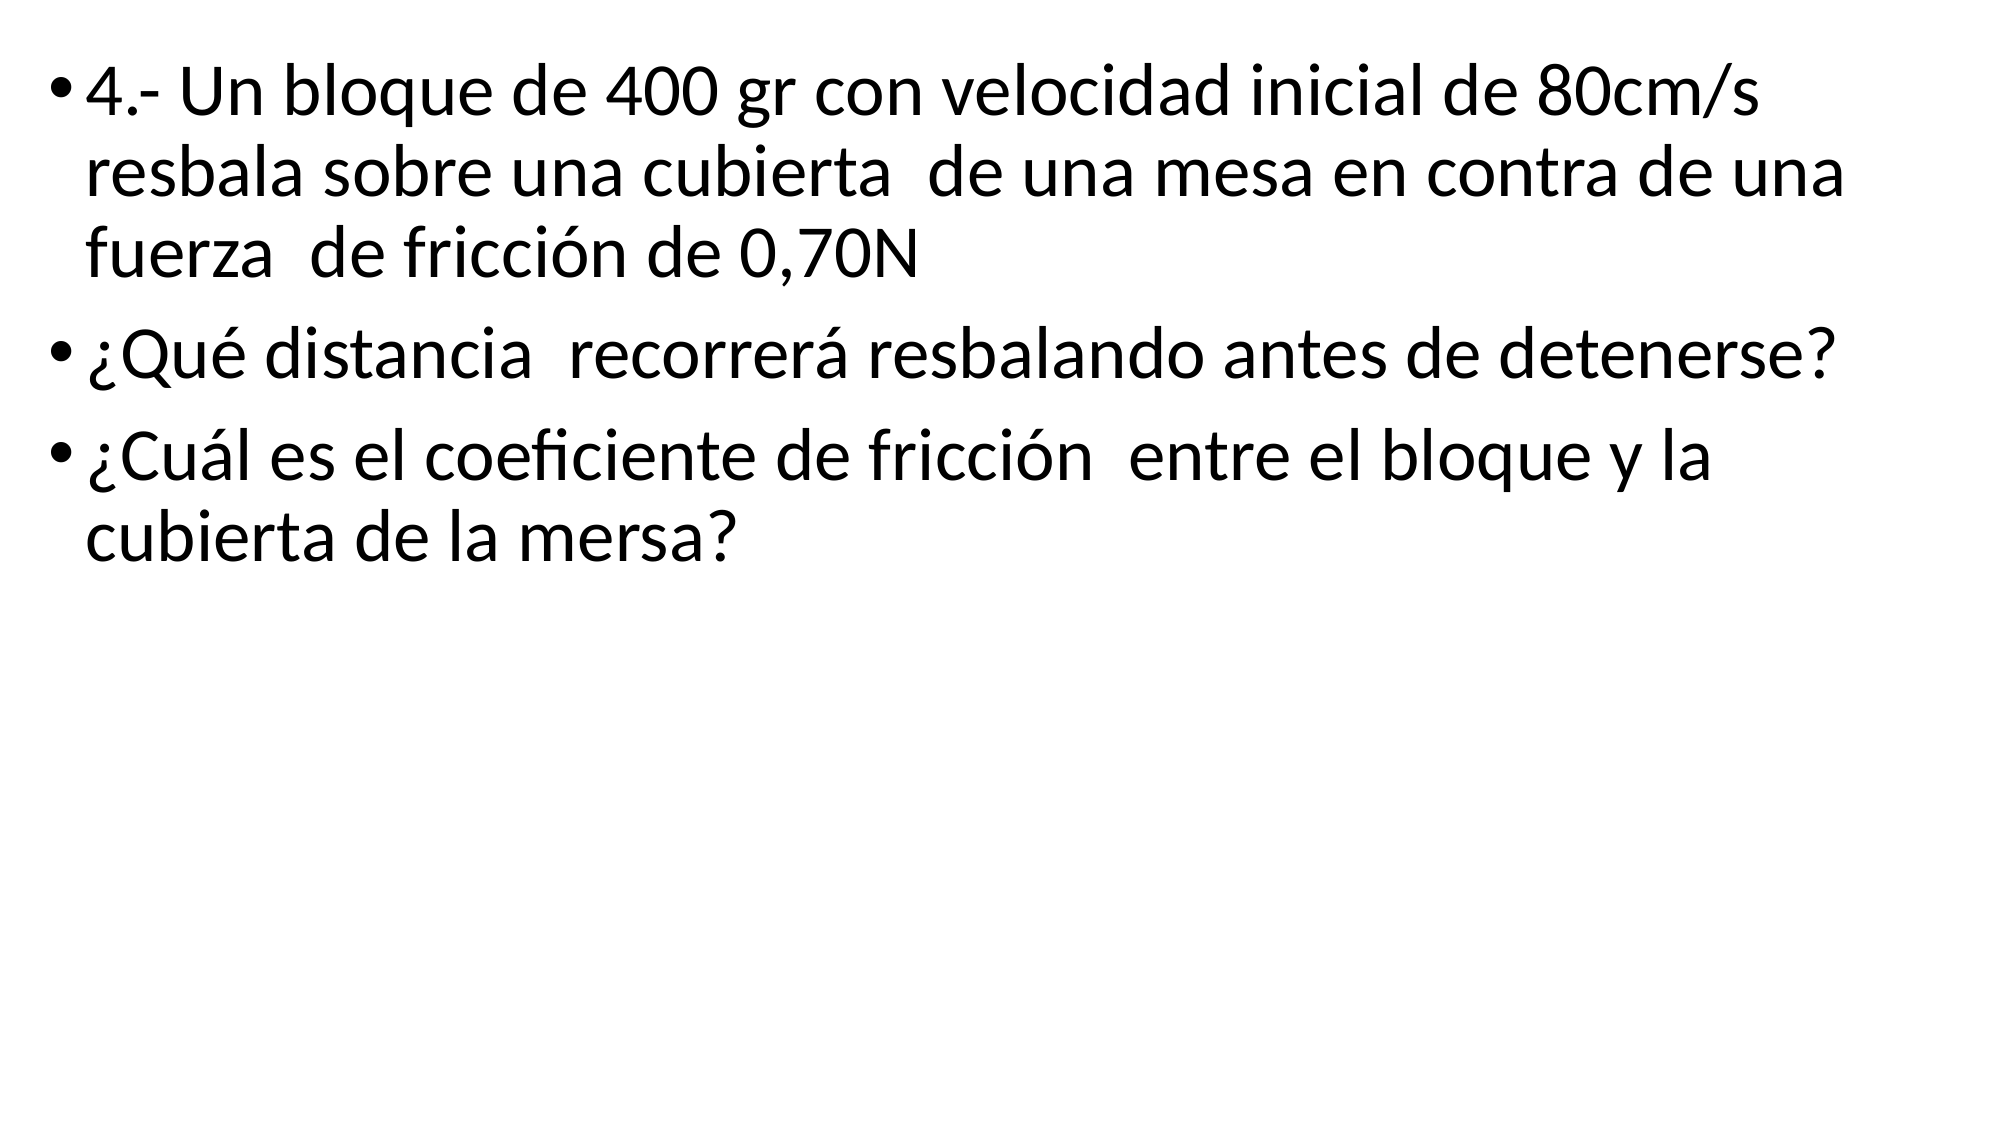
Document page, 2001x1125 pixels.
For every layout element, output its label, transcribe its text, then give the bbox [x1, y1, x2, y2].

list 4.- Un bloque de 400 gr con velocidad inicial de 80cm/s resbala sobre una cubierta de una mesa en contra de una fuerza de fricción de 0,70N ¿Qué distancia recorrerá resbalando antes de detenerse? ¿Cuál es el coeficiente de fricción entre el bloque y la cubierta de la mersa? [33, 42, 1898, 977]
